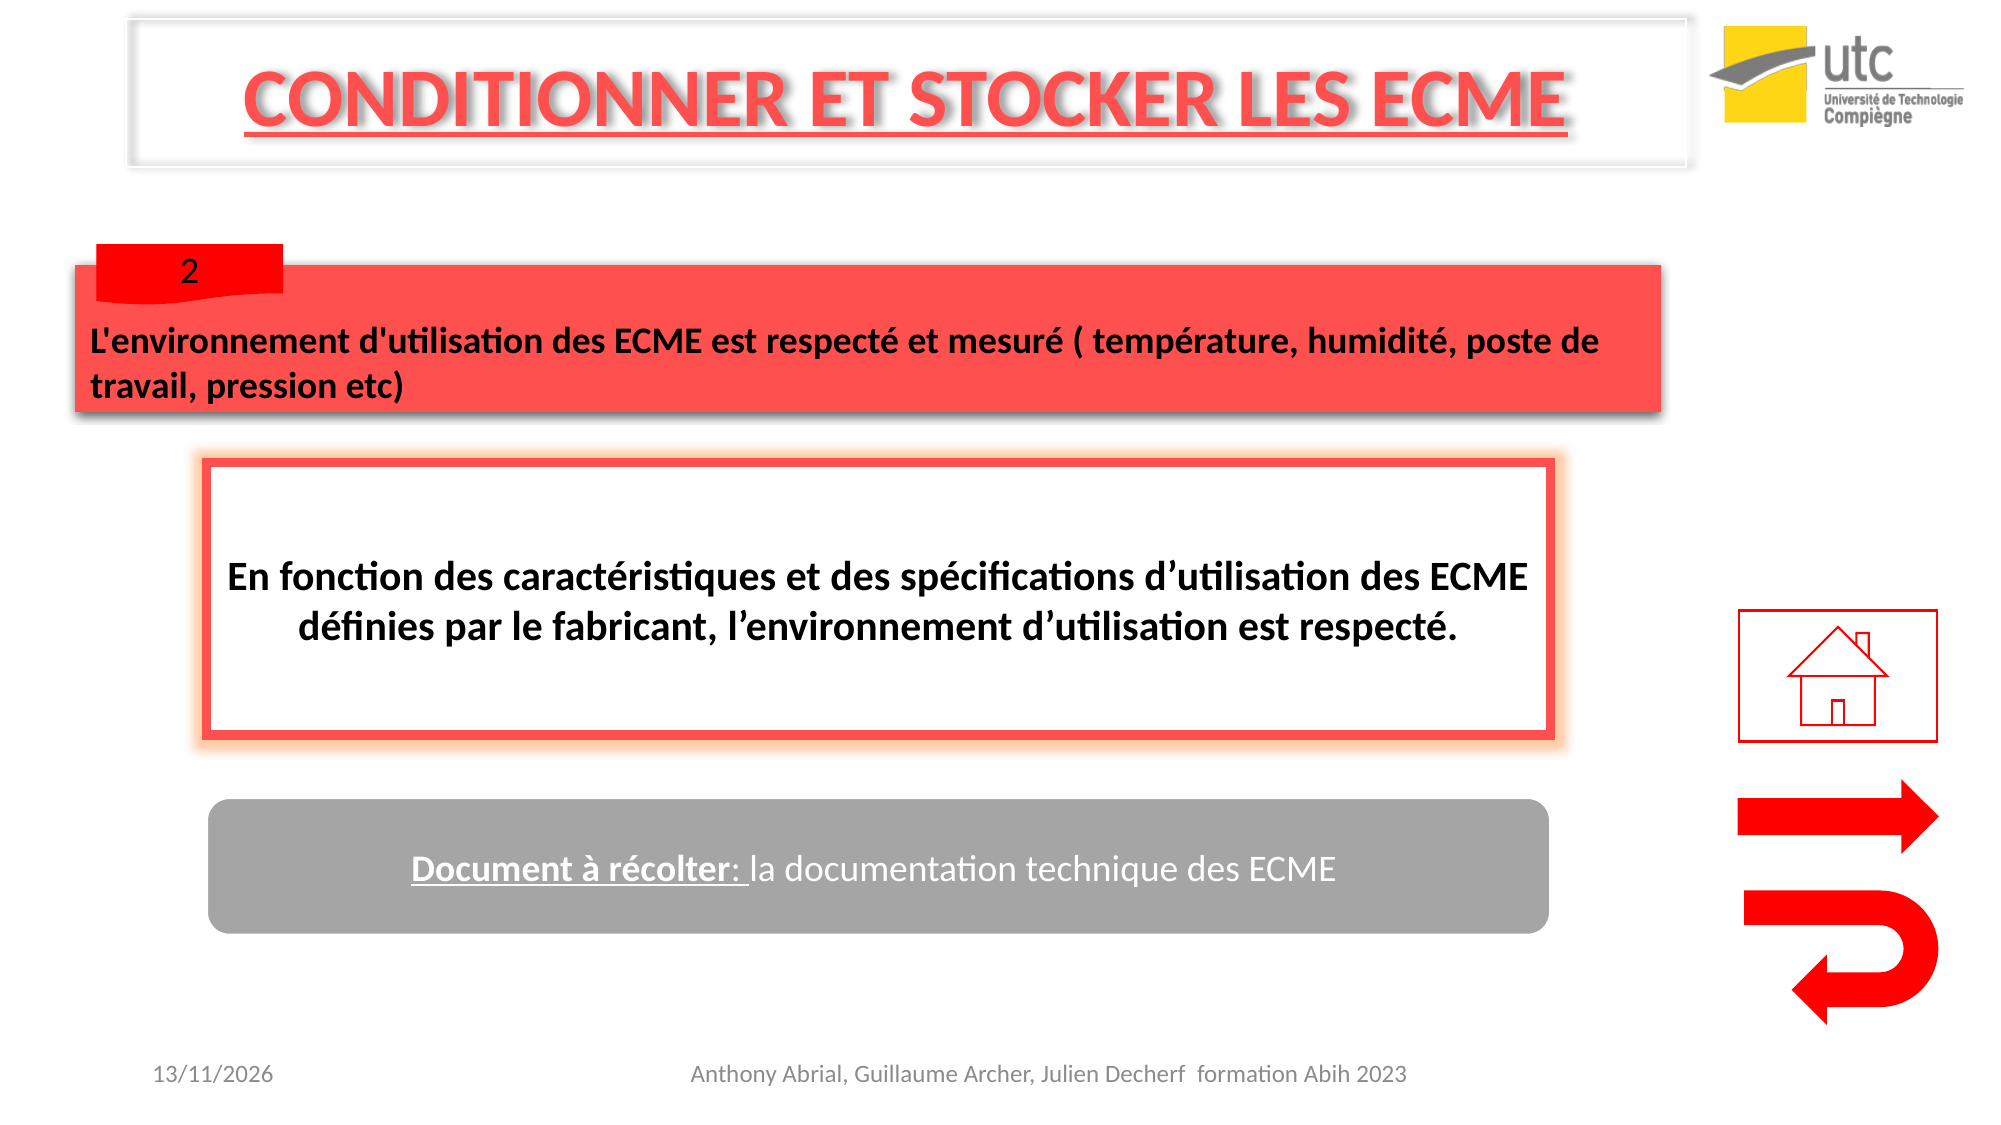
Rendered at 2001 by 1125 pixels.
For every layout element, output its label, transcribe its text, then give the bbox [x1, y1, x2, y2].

text_box CONDITIONNER ET STOCKER LES ECME [125, 18, 1687, 168]
text_box 2 [96, 244, 284, 305]
text_box Document à récolter: la documentation technique des ECME [204, 795, 1553, 937]
text_box En fonction des caractéristiques et des spécifications d’utilisation des ECME définies par le fabricant, l’environnement d’utilisation est respecté. [205, 462, 1552, 736]
text_box [1738, 609, 1938, 743]
text_box [1744, 890, 1939, 1025]
picture [1709, 26, 1967, 127]
text_box [1737, 779, 1939, 854]
text_box L'environnement d'utilisation des ECME est respecté et mesuré ( température, humidité, poste de travail, pression etc) [75, 265, 1661, 412]
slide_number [137, 1042, 588, 1103]
footer Anthony Abrial, Guillaume Archer, Julien Decherf formation Abih 2023 [662, 1042, 1443, 1103]
